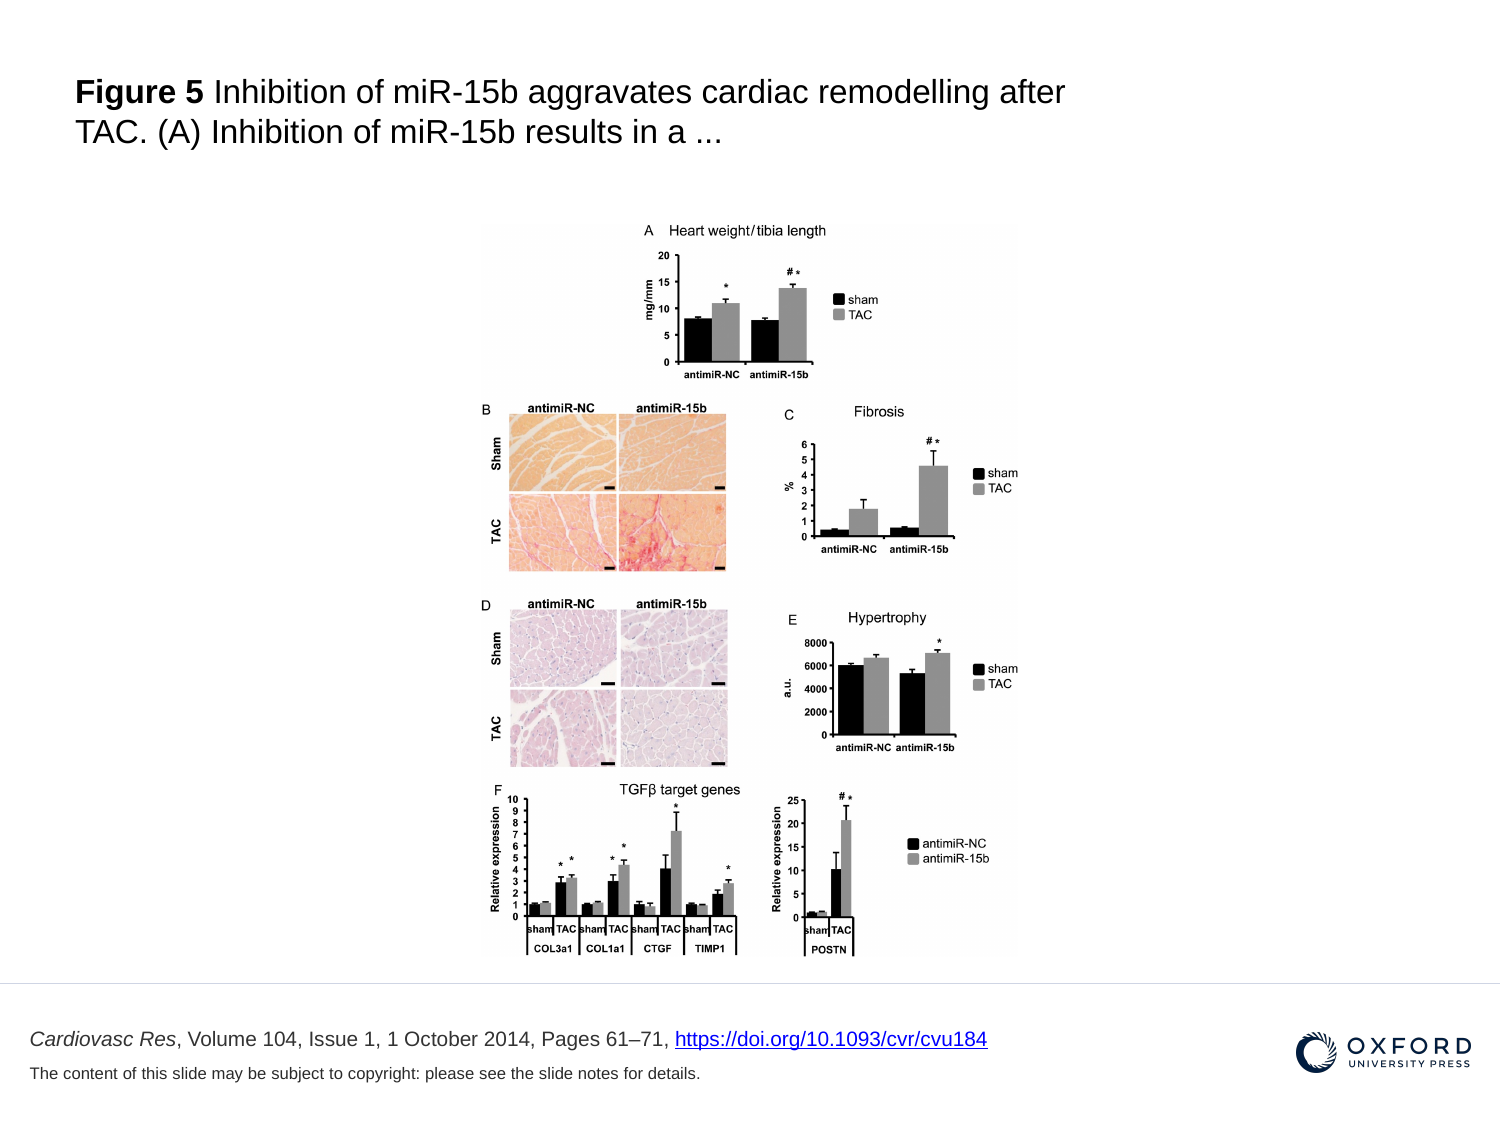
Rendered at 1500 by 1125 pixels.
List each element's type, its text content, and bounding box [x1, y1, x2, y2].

title Figure 5 Inhibition of miR-15b aggravates cardiac remodelling after TAC. (A) Inhibition of miR-15b results in a ... [75, 69, 1078, 171]
footer Cardiovasc Res, Volume 104, Issue 1, 1 October 2014, Pages 61–71, https://doi.org/10.1093/cvr/cvu184 The content of this slide may be subject to copyright: please see the slide notes for details. [0, 983, 1260, 1125]
picture [481, 224, 1018, 957]
picture [1296, 1032, 1471, 1073]
